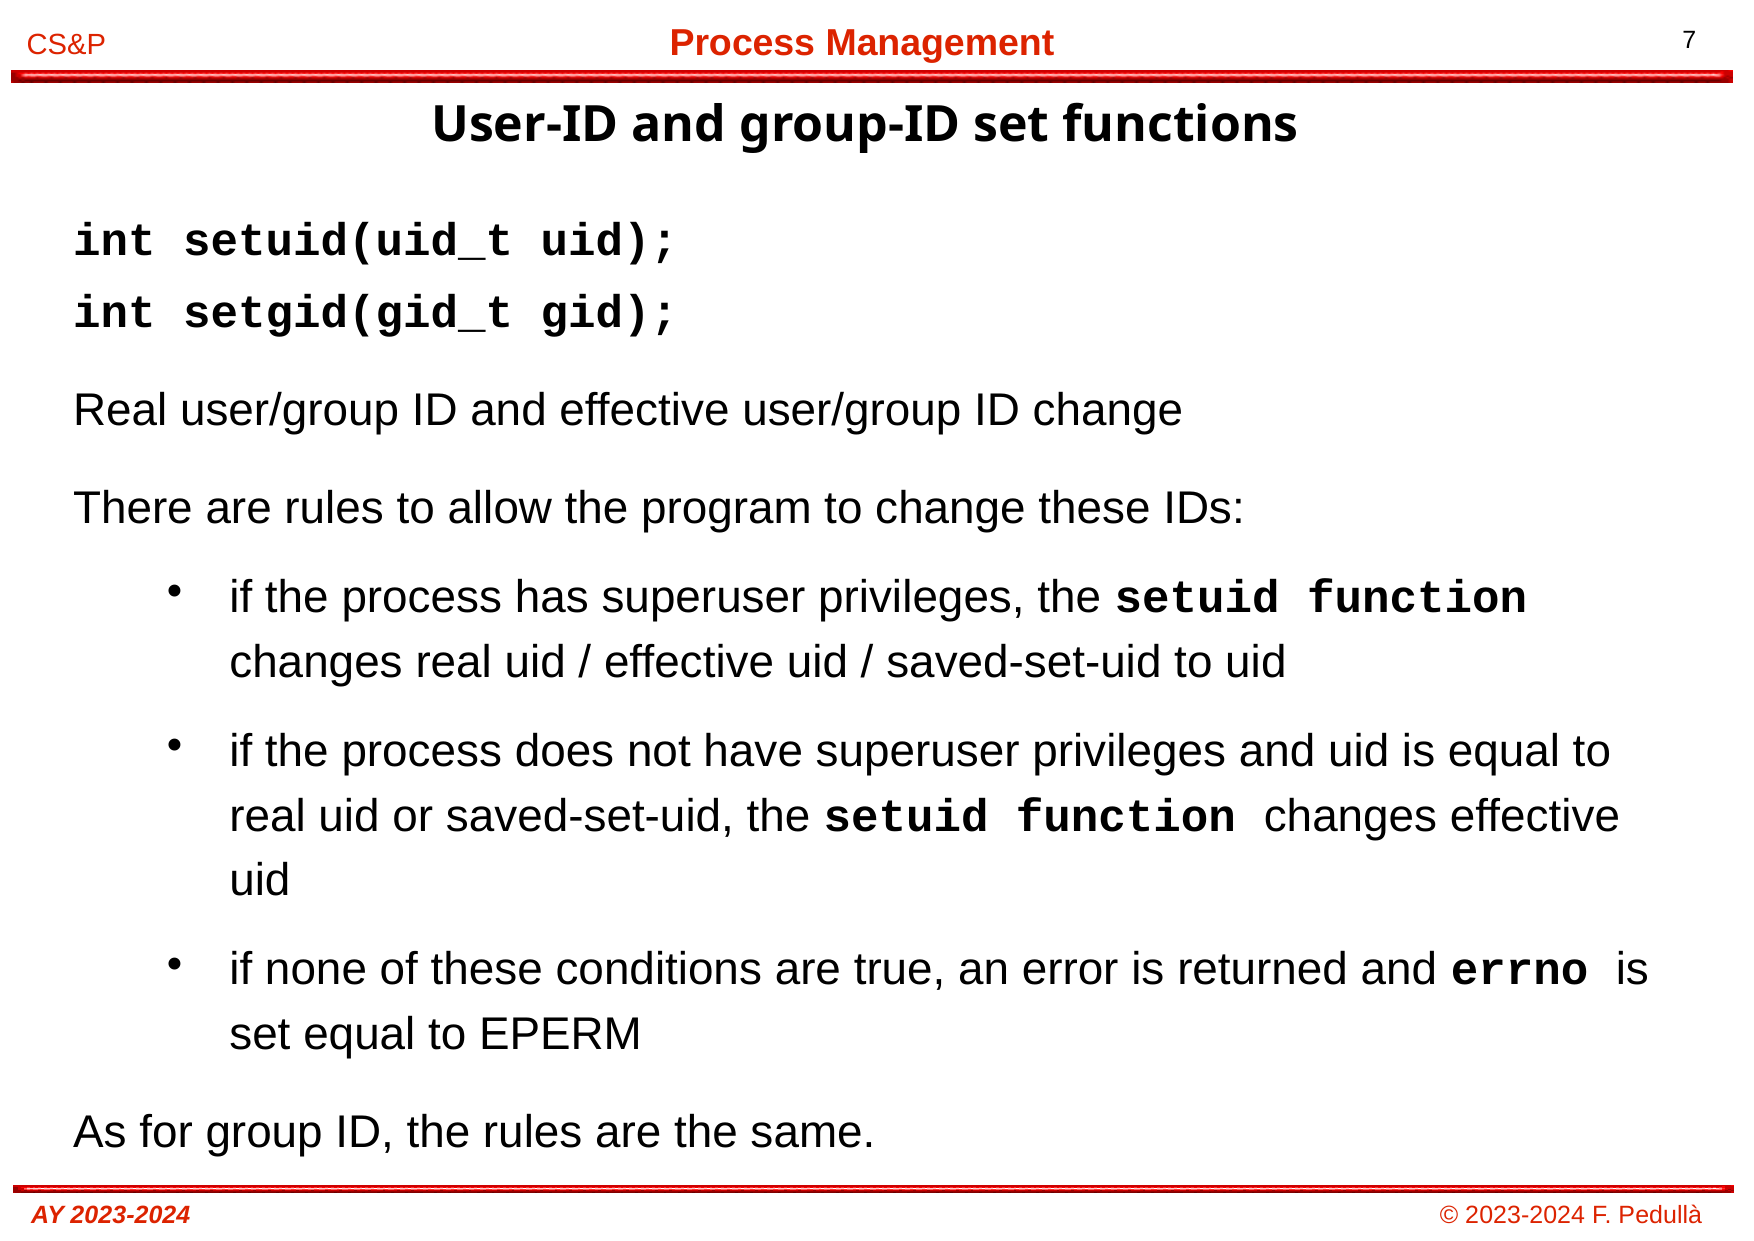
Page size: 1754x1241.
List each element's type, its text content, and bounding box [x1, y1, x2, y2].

picture [11, 70, 1733, 83]
list int setuid(uid_t uid); int setgid(gid_t gid); Real user/group ID and effective user/group ID change There are rules to allow the program to change these IDs: if the process has superuser privileges, the setuid function changes real uid / effective uid / saved-set-uid to uid if the process does not have superuser privileges and uid is equal to real uid or saved-set-uid, the setuid function changes effective uid if none of these conditions are true, an error is returned and errno is set equal to EPERM As for group ID, the rules are the same. [58, 202, 1696, 1088]
title User-ID and group-ID set functions [322, 78, 1408, 174]
picture [13, 1185, 1734, 1193]
